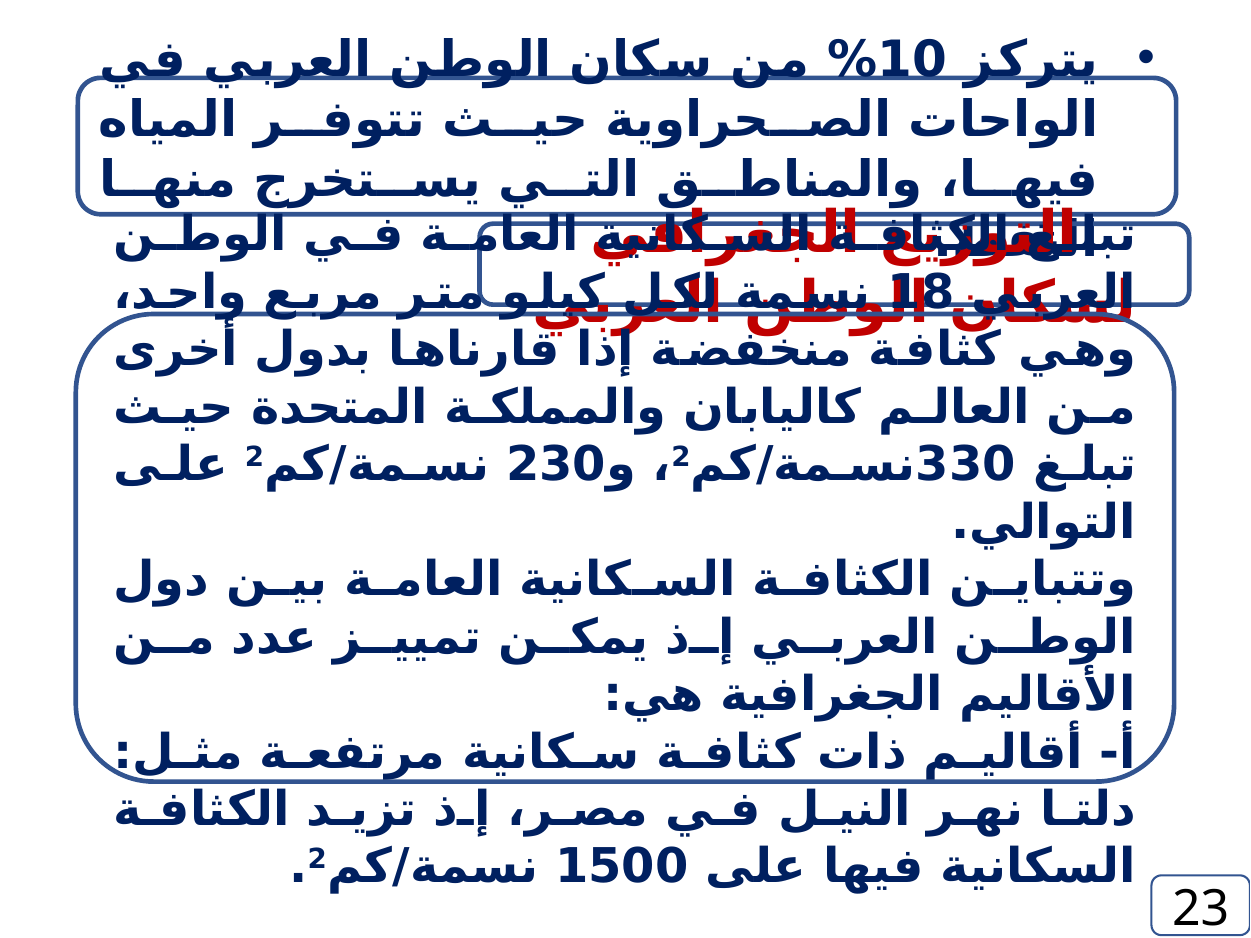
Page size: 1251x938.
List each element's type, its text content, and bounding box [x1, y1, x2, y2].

text_box 23 [1150, 874, 1250, 937]
text_box يتركز 10% من سكان الوطن العربي في الواحات الصحراوية حيث تتوفر المياه فيها، والمناطق التي يستخرج منها النفط. [76, 76, 1178, 216]
text_box التوزيع الجغرافي لسكان الوطن العربي [478, 222, 1191, 306]
text_box تبلغ الكثافة السكانية العامة في الوطن العربي 18 نسمة لكل كيلو متر مربع واحد، وهي كثافة منخفضة إذا قارناها بدول أخرى من العالم كاليابان والمملكة المتحدة حيث تبلغ 330نسمة/كم2، و230 نسمة/كم2 على التوالي. وتتباين الكثافة السكانية العامة بين دول الوطن العربي إذ يمكن تمييز عدد من الأقاليم الجغرافية هي: أ- أقاليم ذات كثافة سكانية مرتفعة مثل: دلتا نهر النيل في مصر، إذ تزيد الكثافة السكانية فيها على 1500 نسمة/كم2. [74, 312, 1176, 783]
